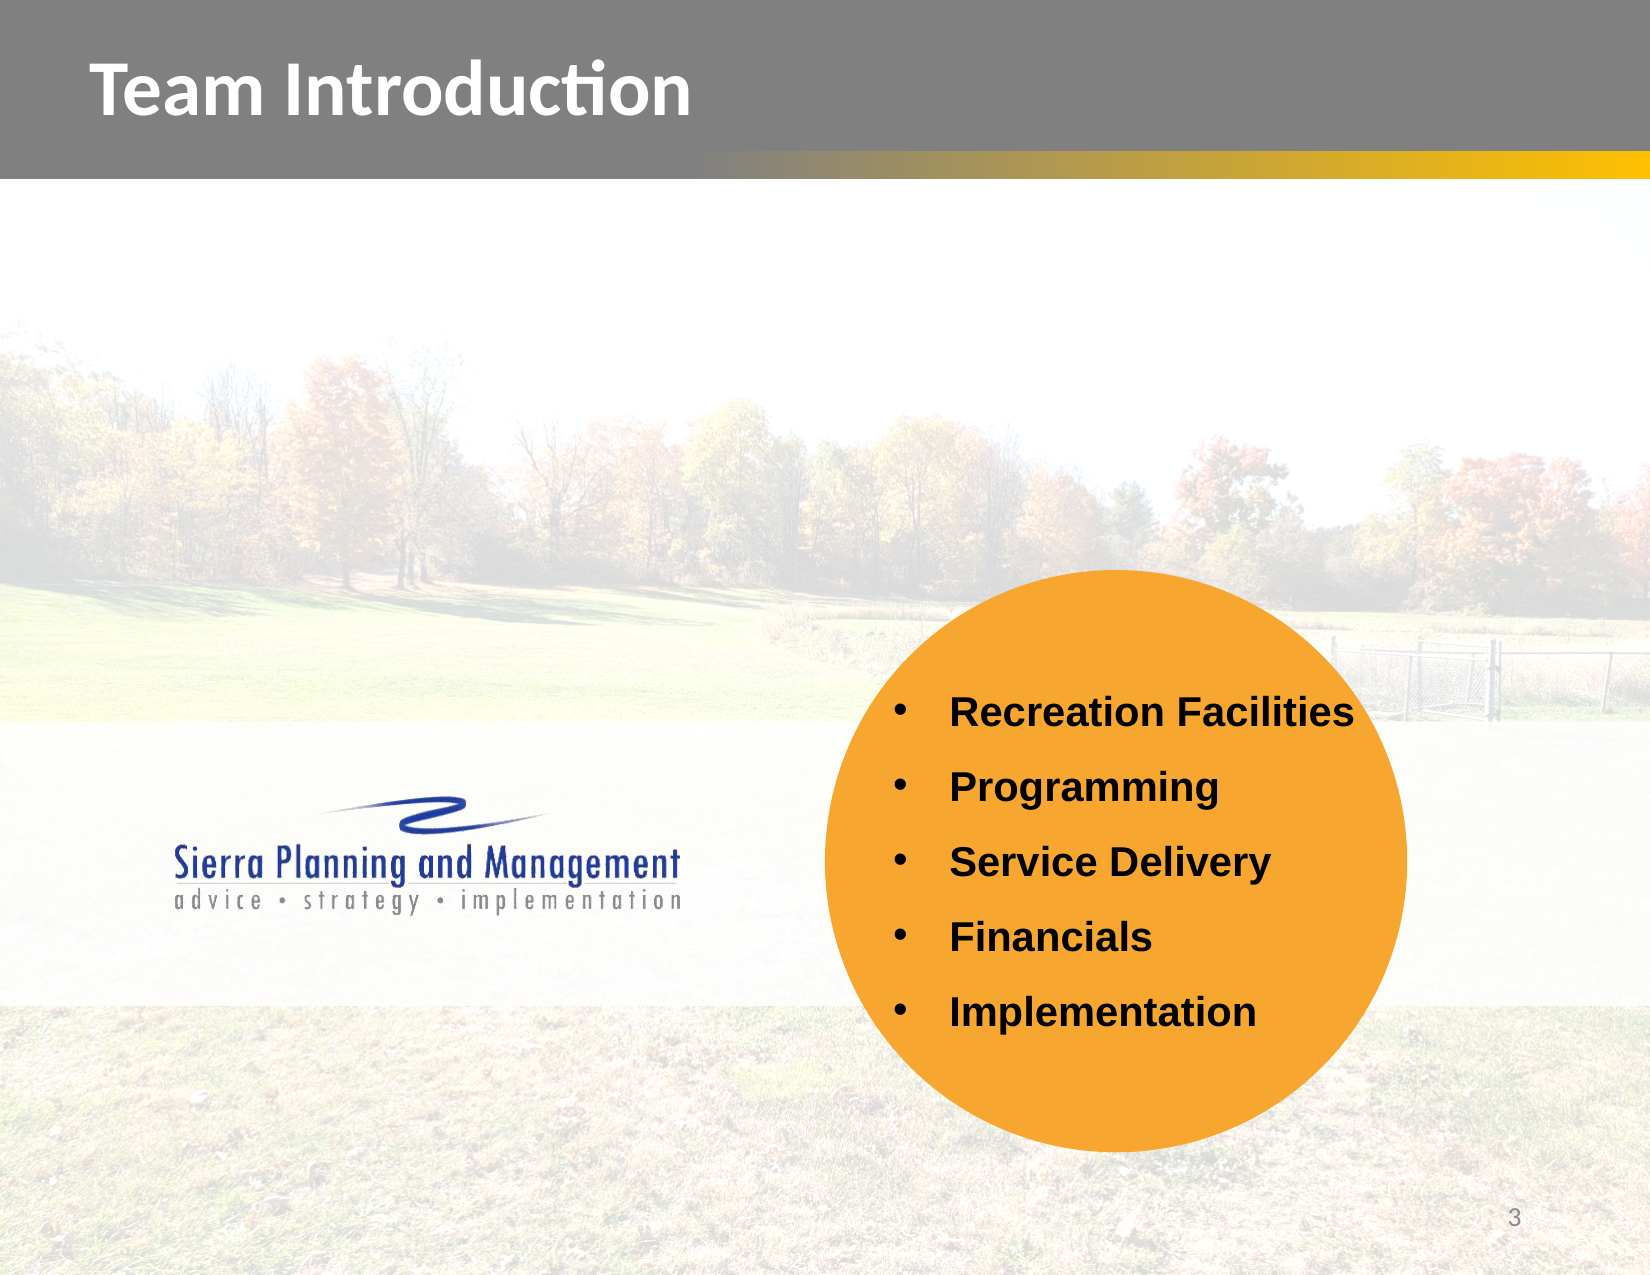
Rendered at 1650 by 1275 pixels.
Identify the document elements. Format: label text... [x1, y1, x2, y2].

picture [0, 180, 1650, 1275]
text_box Team Introduction [74, 29, 1179, 139]
